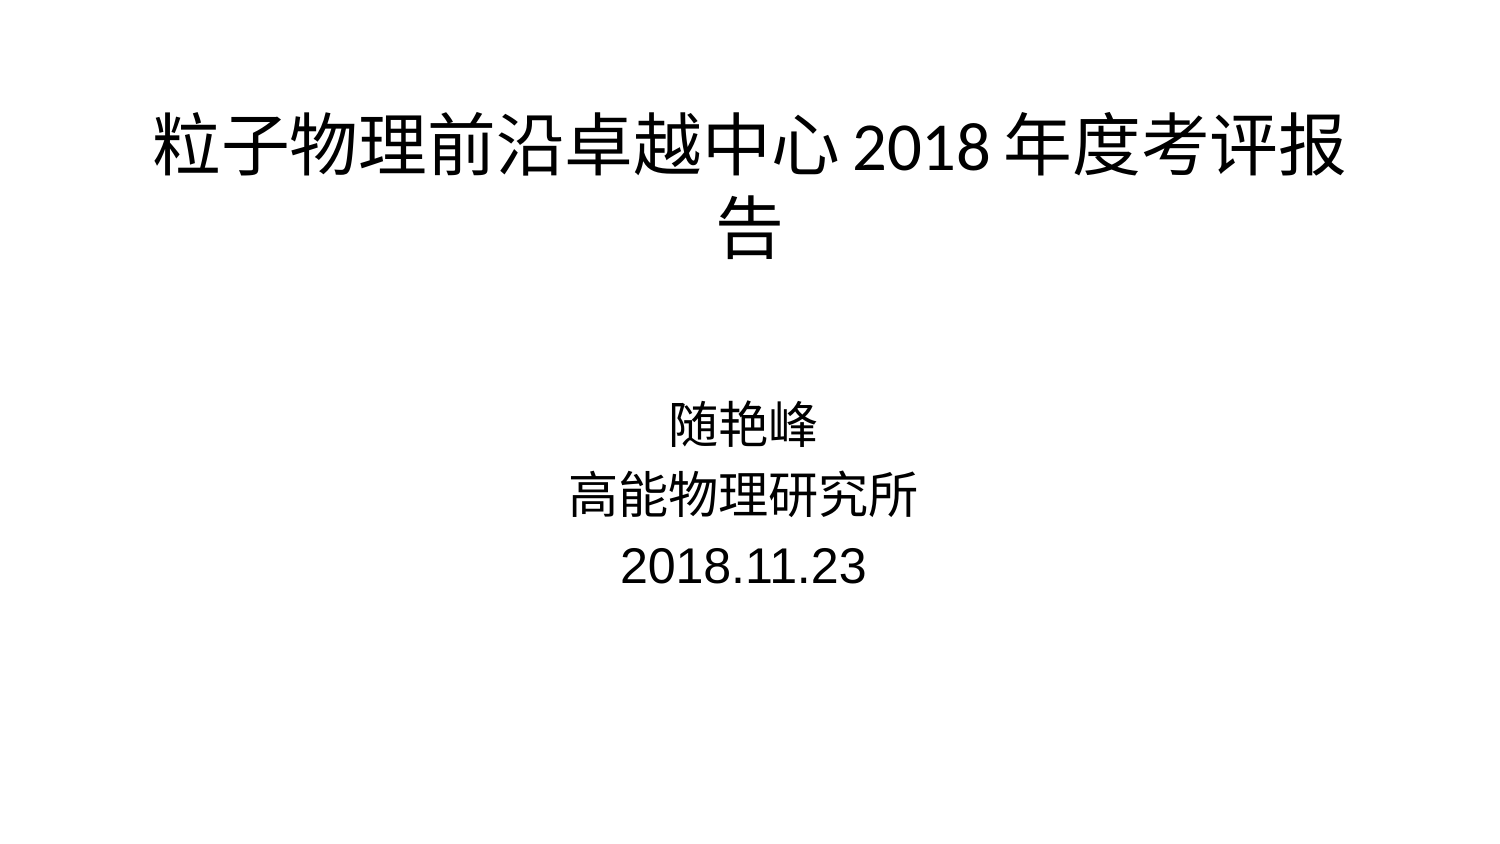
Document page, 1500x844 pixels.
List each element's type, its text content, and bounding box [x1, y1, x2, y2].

subtitle 随艳峰 高能物理研究所 2018.11.23 [218, 386, 1269, 603]
title 粒子物理前沿卓越中心2018年度考评报告 [112, 94, 1388, 275]
